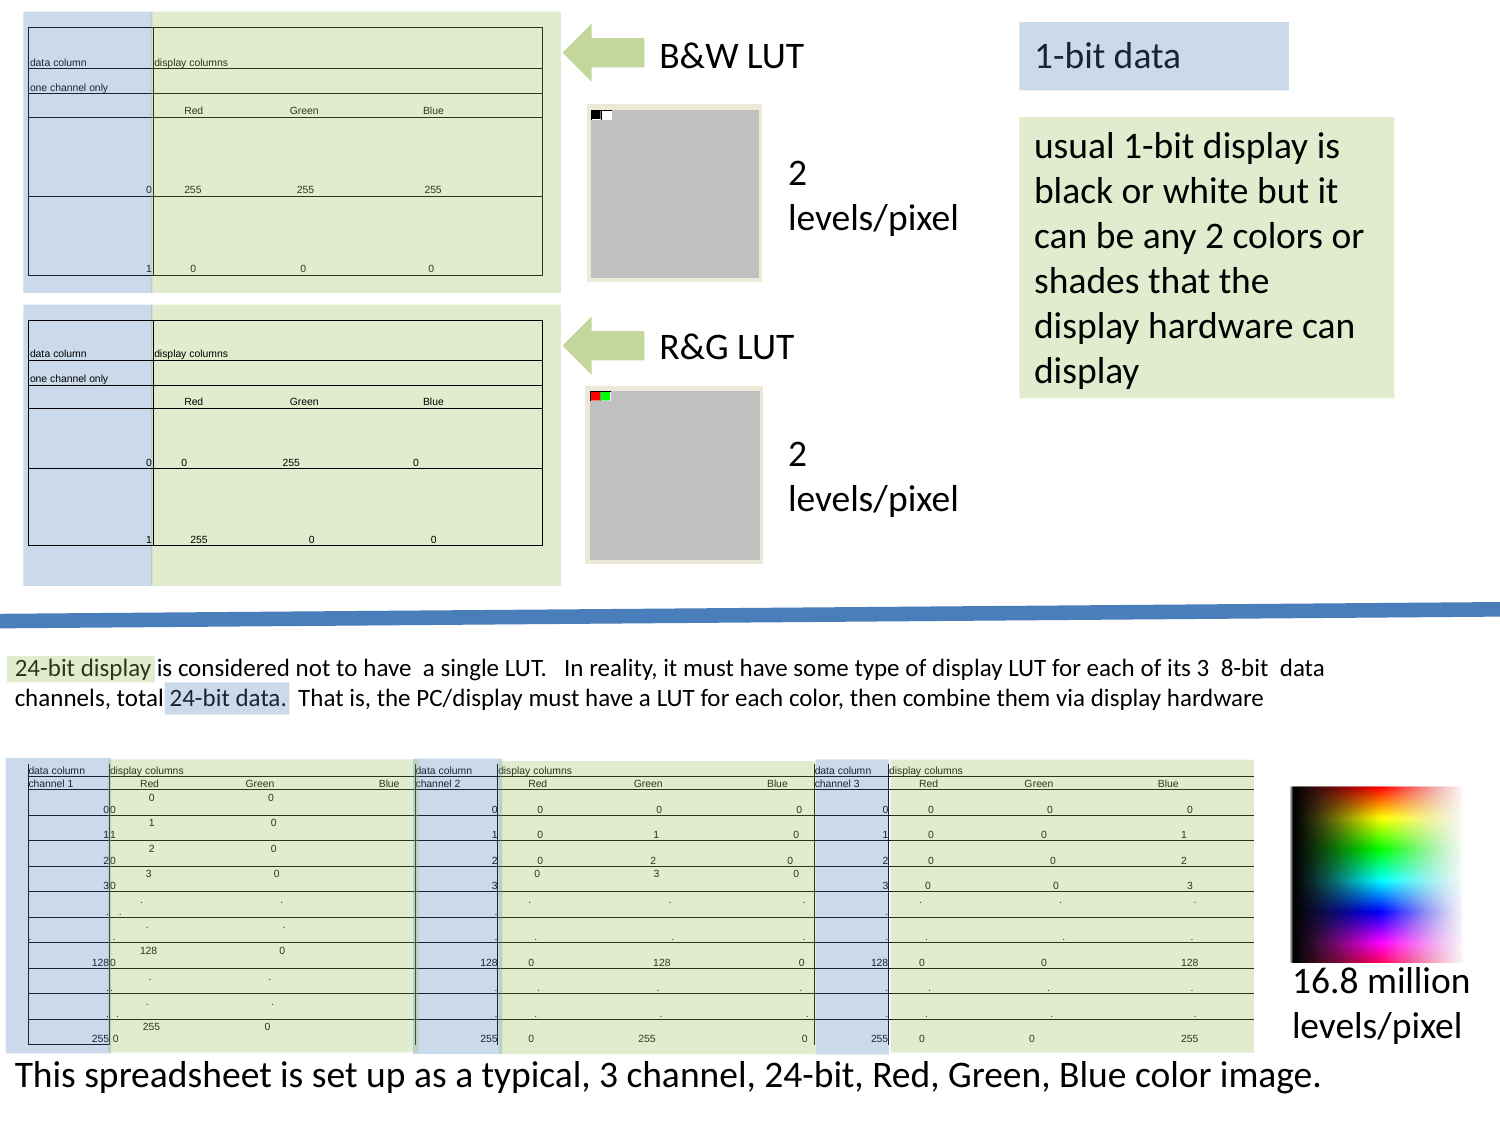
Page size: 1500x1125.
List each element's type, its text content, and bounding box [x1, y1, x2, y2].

text_box [4, 756, 113, 1042]
picture [585, 386, 763, 565]
picture [1288, 784, 1467, 963]
text_box [560, 314, 644, 377]
text_box R&G LUT [644, 314, 821, 374]
table_cell [29, 386, 153, 408]
table_cell 255 0 0 [154, 469, 542, 545]
table_cell Red Green Blue [154, 386, 542, 408]
text_box [5, 654, 157, 685]
text_box [149, 10, 563, 295]
text_box 24-bit display is considered not to have a single LUT. In reality, it must have some type of display LUT for each of its 3 8-bit data channels, total 24-bit data. That is, the PC/display must have a LUT for each color, then combine them via display hardware [0, 644, 1418, 720]
text_box 2 levels/pixel [773, 421, 996, 527]
text_box [1017, 20, 1291, 92]
table_cell one channel only [29, 361, 153, 385]
text_box 1-bit data usual 1-bit display is black or white but it can be any 2 colors or shades that the display hardware can display [1019, 23, 1395, 399]
table_cell [154, 361, 542, 385]
table_cell 1 [29, 469, 153, 545]
text_box [421, 757, 504, 1042]
text_box [888, 758, 1256, 1042]
text_box [560, 21, 647, 84]
table_cell 0 [29, 409, 153, 468]
text_box 16.8 million levels/pixel [1277, 948, 1500, 1054]
text_box B&W LUT [644, 23, 844, 84]
text_box [497, 759, 818, 1042]
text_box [0, 609, 1500, 622]
text_box [21, 10, 149, 295]
text_box [813, 757, 891, 1042]
text_box [21, 303, 154, 588]
text_box [162, 680, 291, 717]
table_header display columns [154, 321, 542, 360]
text_box This spreadsheet is set up as a typical, 3 channel, 24-bit, Red, Green, Blue color image. [0, 1042, 1418, 1103]
picture [586, 103, 762, 282]
table_header data column [29, 321, 153, 360]
text_box 2 levels/pixel [773, 140, 996, 245]
text_box [154, 303, 563, 588]
table_cell 0 255 0 [154, 409, 542, 468]
text_box [106, 757, 421, 1042]
